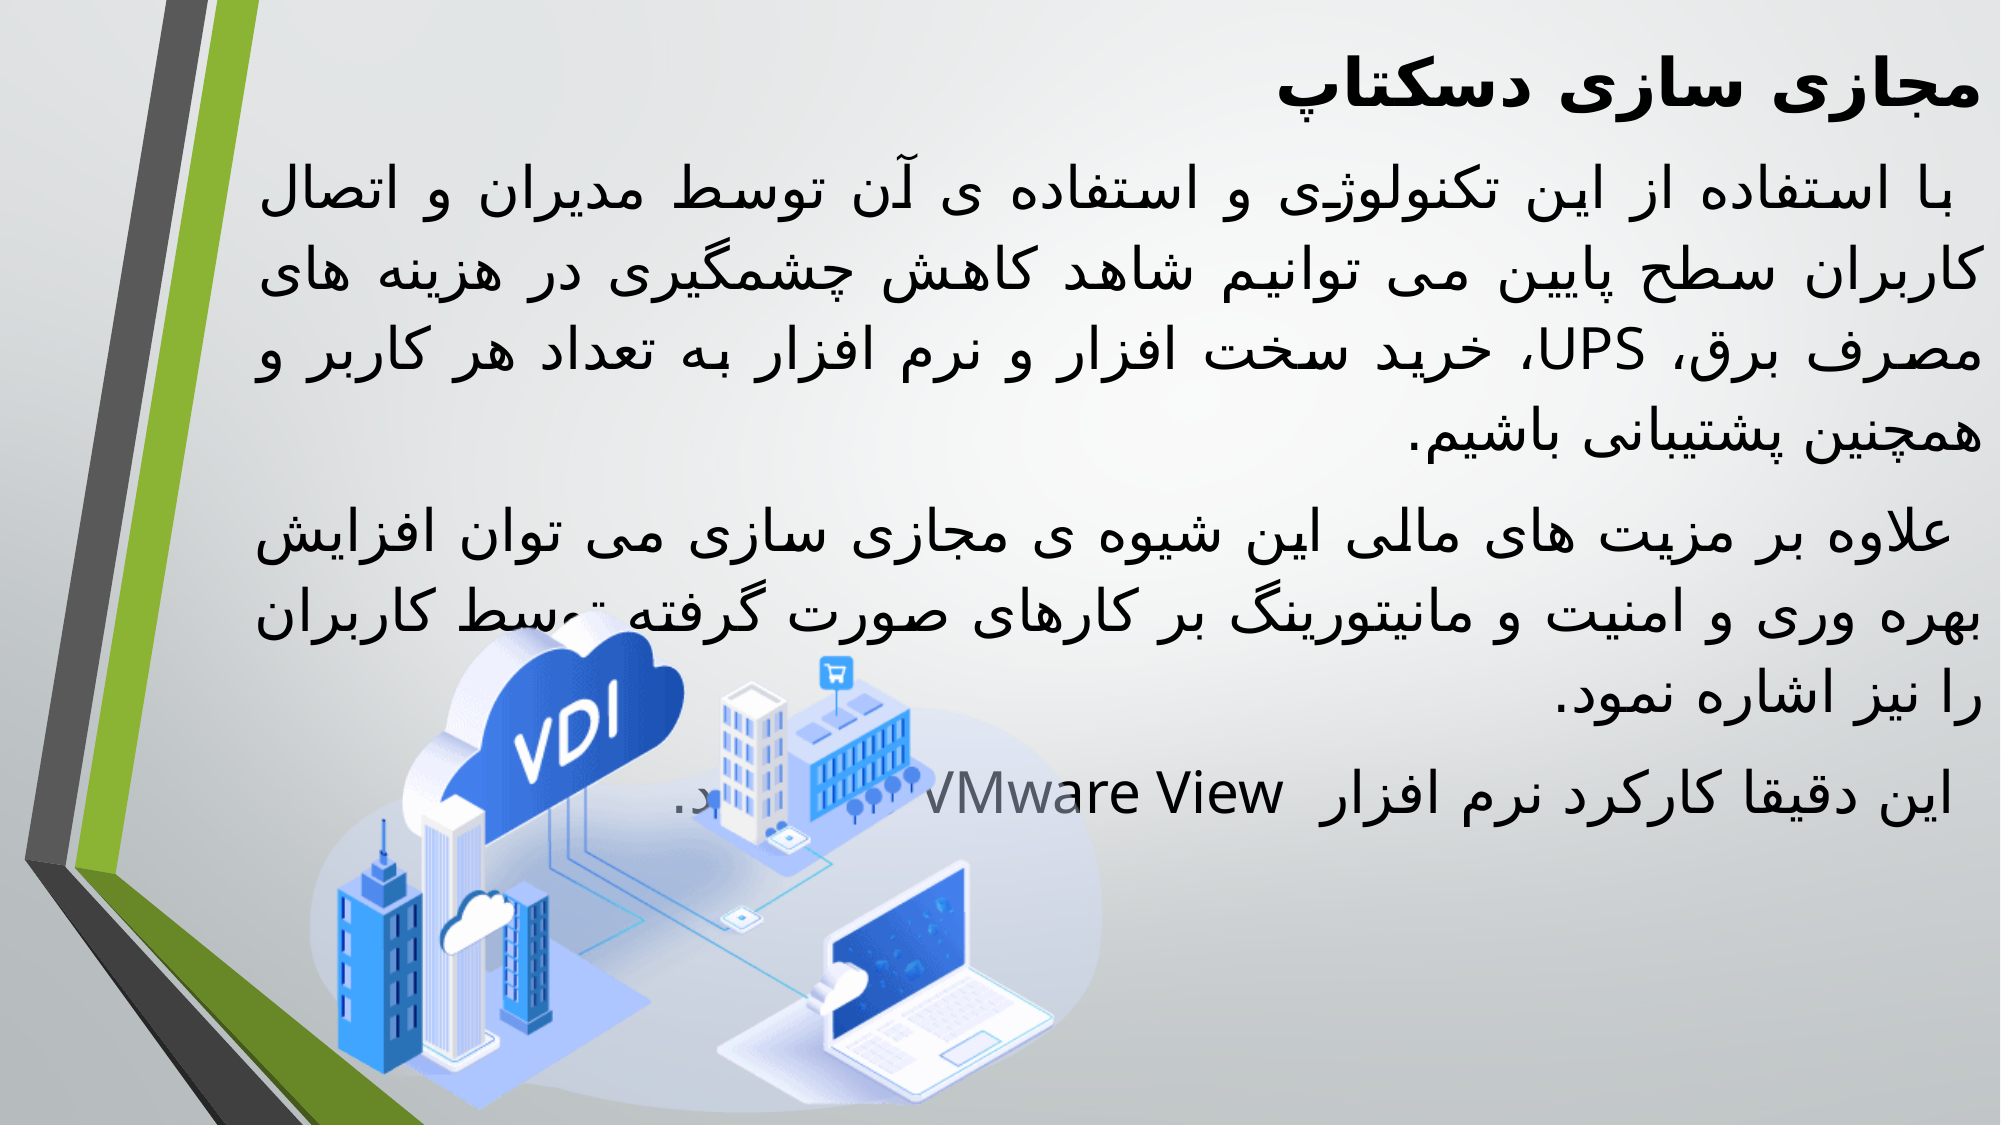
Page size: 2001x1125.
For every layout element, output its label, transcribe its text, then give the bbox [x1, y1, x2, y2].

text_box با استفاده از این تکنولوژی و استفاده ی آن توسط مدیران و اتصال کاربران سطح پایین می توانیم شاهد کاهش چشمگیری در هزینه های مصرف برق، UPS، خرید سخت افزار و نرم افزار به تعداد هر کاربر و همچنین پشتیبانی باشیم. علاوه بر مزیت های مالی این شیوه ی مجازی سازی می توان افزایش بهره وری و امنیت و مانیتورینگ بر کارهای صورت گرفته توسط کاربران را نیز اشاره نمود. این دقیقا کارکرد نرم افزار VMware View می باشد. [237, 132, 2000, 1125]
title مجازی سازی دسکتاپ [356, 0, 2000, 132]
picture [284, 605, 1119, 1125]
